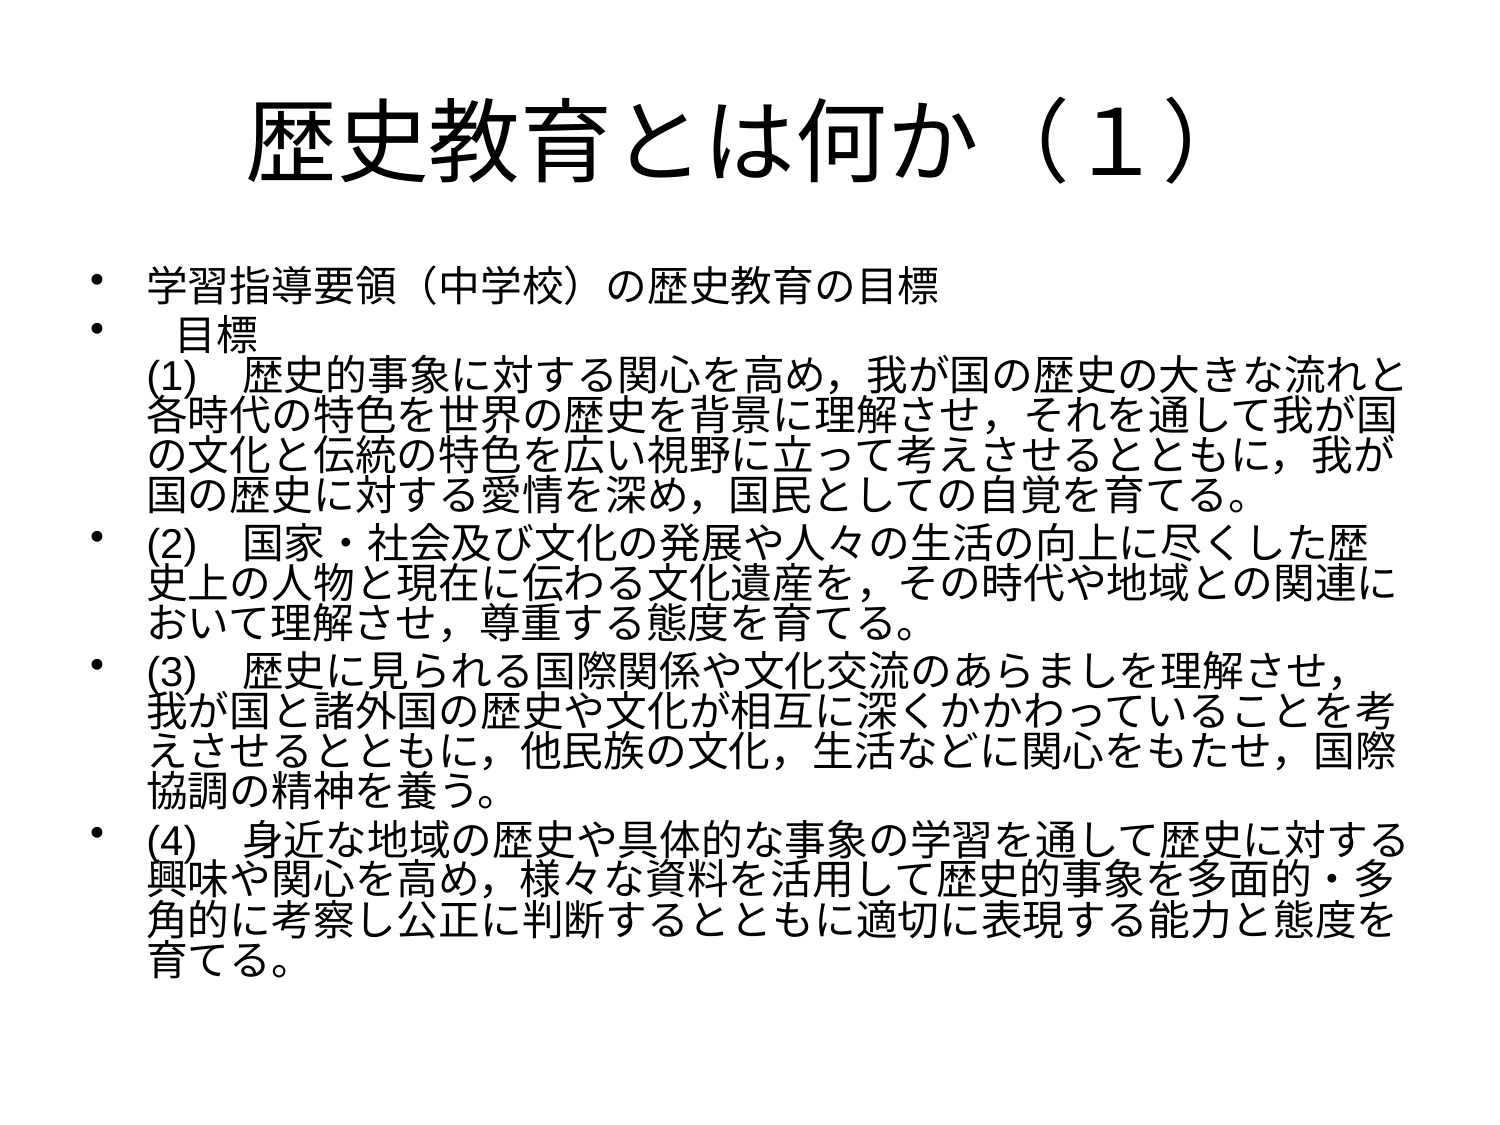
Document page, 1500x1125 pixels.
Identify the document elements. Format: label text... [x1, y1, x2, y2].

title 歴史教育とは何か（１） [74, 44, 1426, 233]
list 学習指導要領（中学校）の歴史教育の目標 目標 (1) 歴史的事象に対する関心を高め，我が国の歴史の大きな流れと各時代の特色を世界の歴史を背景に理解させ，それを通して我が国の文化と伝統の特色を広い視野に立って考えさせるとともに，我が国の歴史に対する愛情を深め，国民としての自覚を育てる。 (2) 国家・社会及び文化の発展や人々の生活の向上に尽くした歴史上の人物と現在に伝わる文化遺産を，その時代や地域との関連において理解させ，尊重する態度を育てる。 (3) 歴史に見られる国際関係や文化交流のあらましを理解させ，我が国と諸外国の歴史や文化が相互に深くかかわっていることを考えさせるとともに，他民族の文化，生活などに関心をもたせ，国際協調の精神を養う。 (4) 身近な地域の歴史や具体的な事象の学習を通して歴史に対する興味や関心を高め，様々な資料を活用して歴史的事象を多面的・多角的に考察し公正に判断するとともに適切に表現する能力と態度を育てる。 [74, 262, 1426, 1006]
